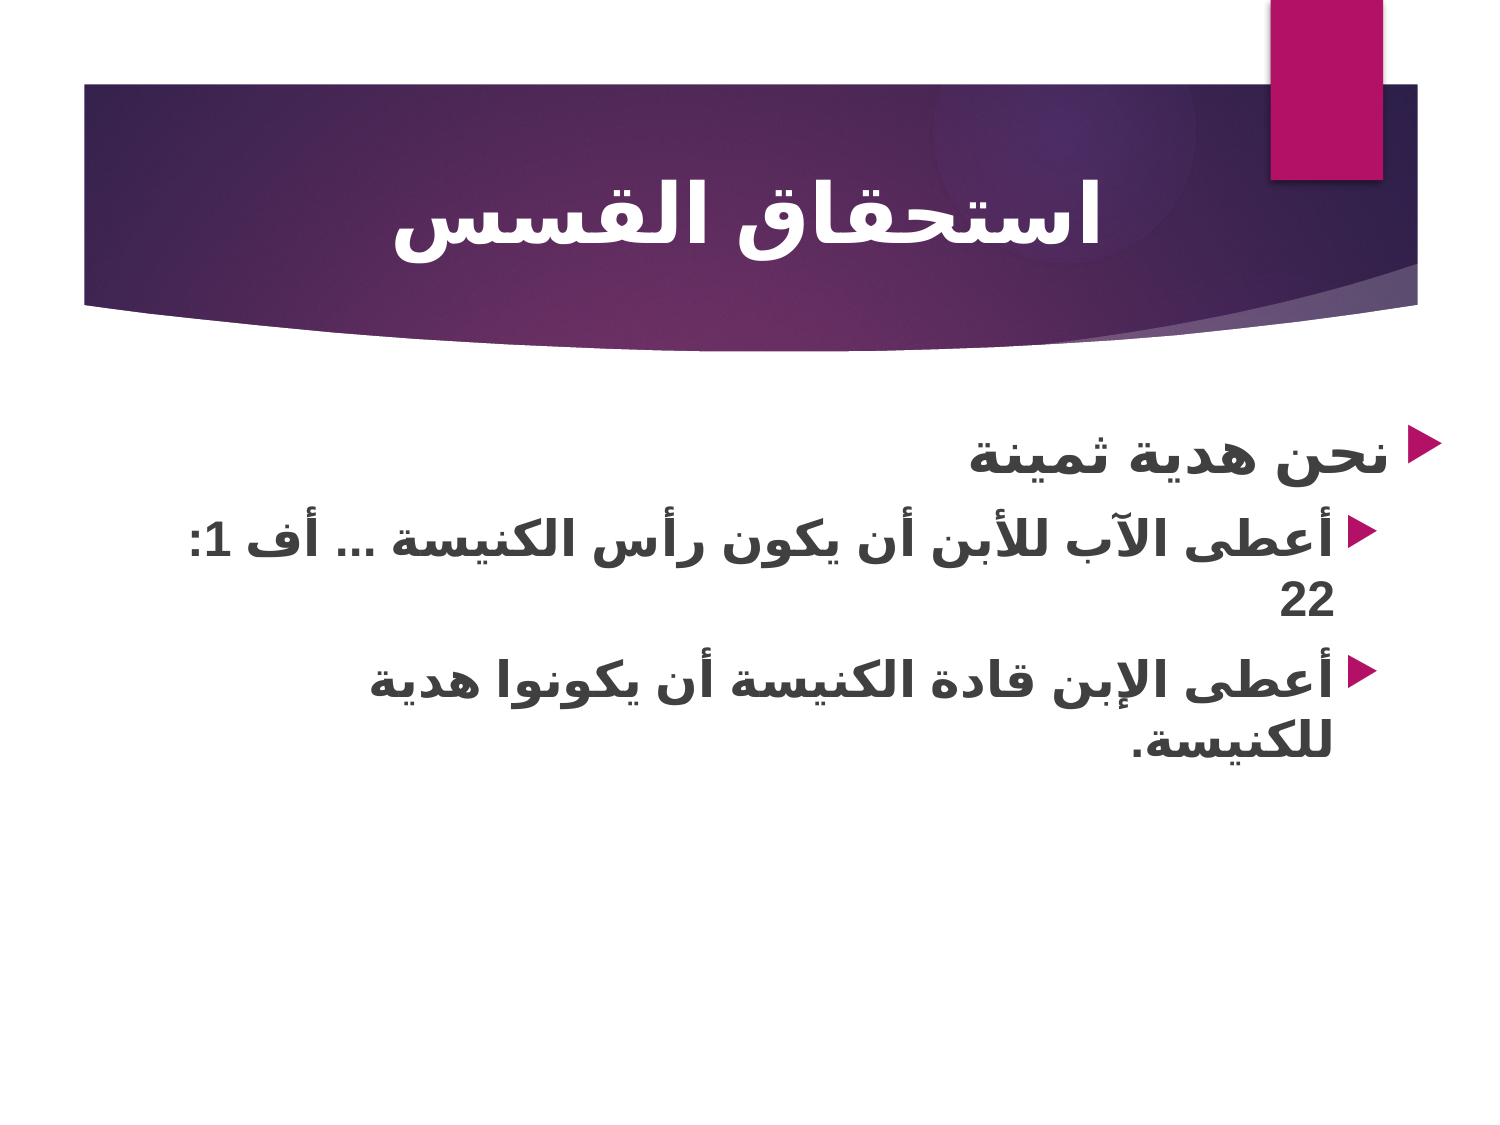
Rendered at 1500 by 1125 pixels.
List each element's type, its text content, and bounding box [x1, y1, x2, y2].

list نحن هدية ثمينة أعطى الآب للأبن أن يكون رأس الكنيسة ... أف 1: 22 أعطى الإبن قادة الكنيسة أن يكونوا هدية للكنيسة. [141, 408, 1463, 988]
title استحقاق القسس [87, 152, 1409, 269]
